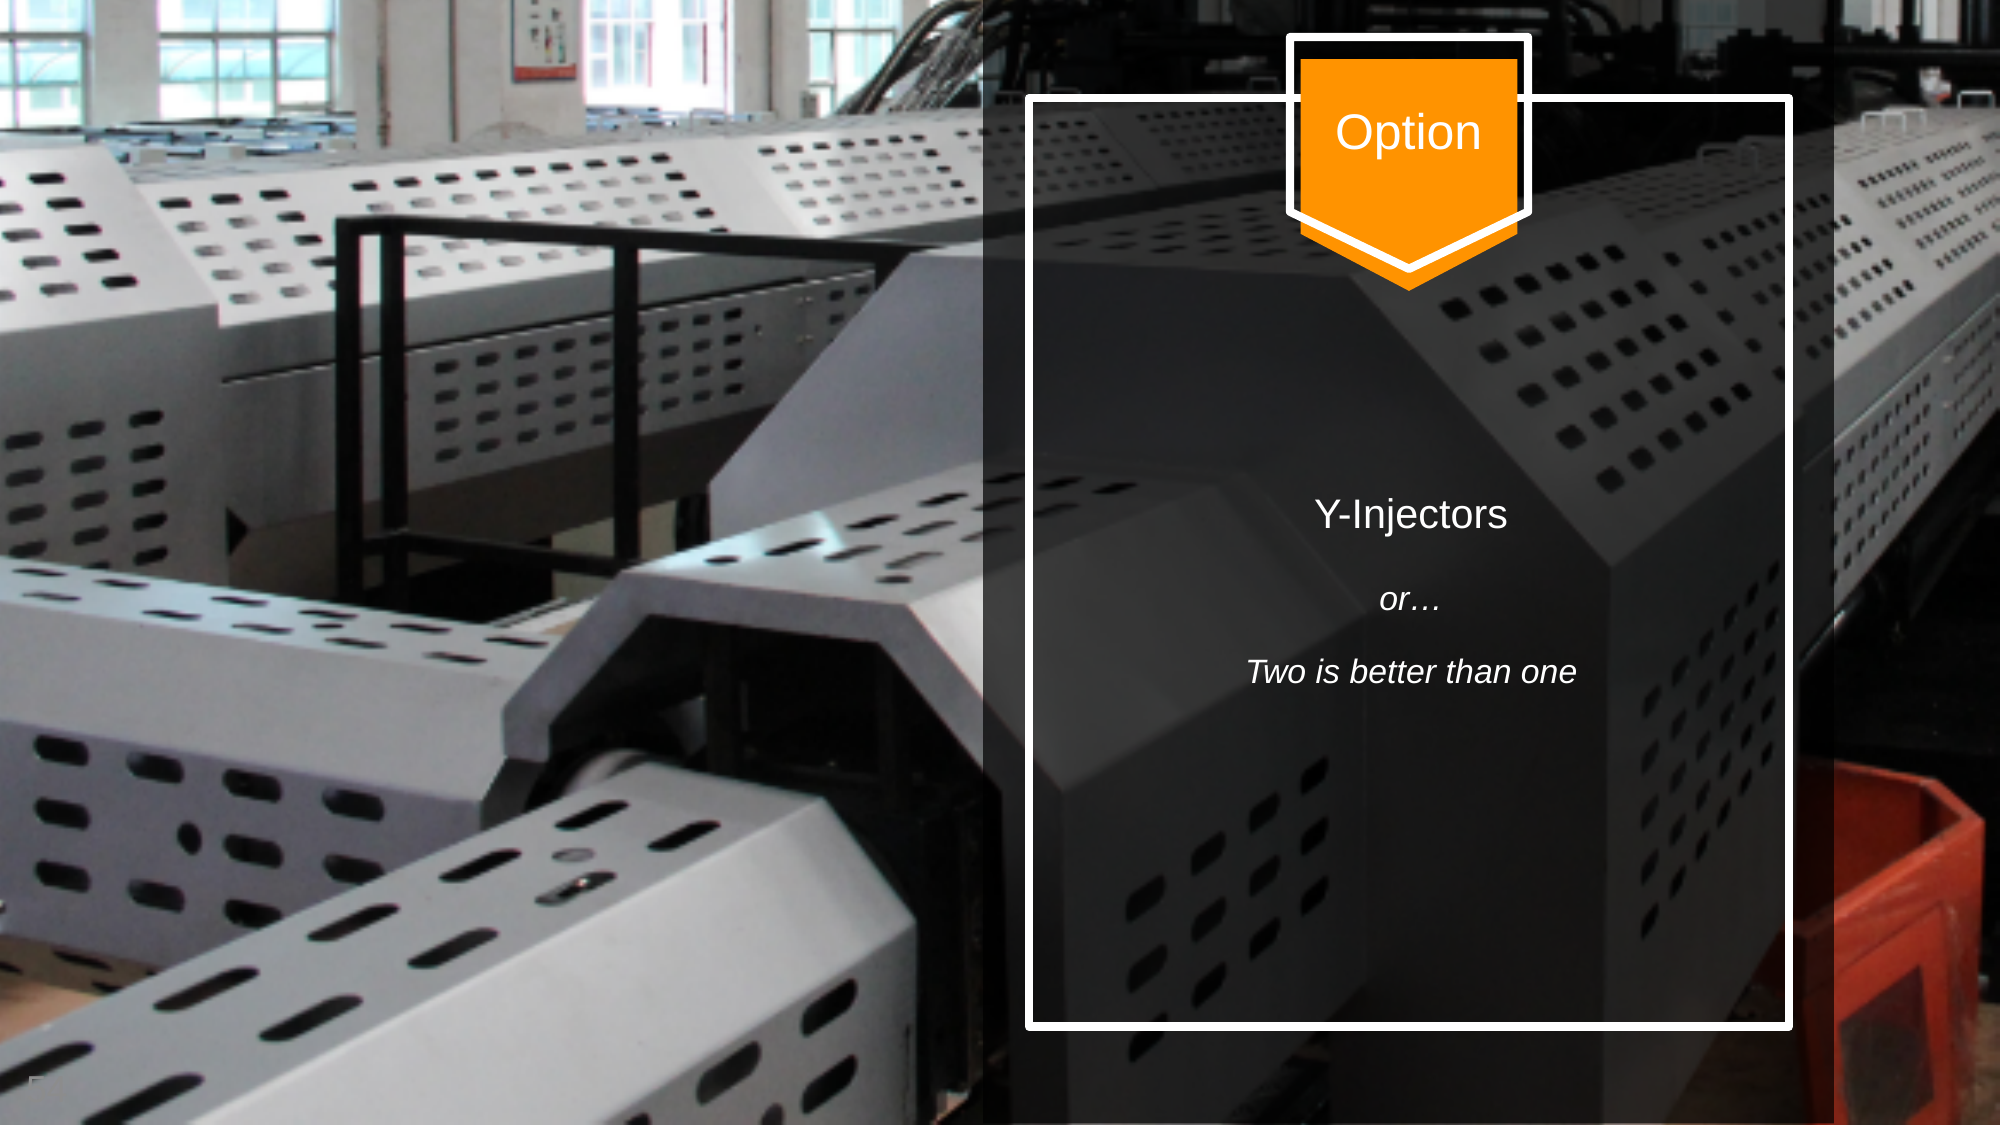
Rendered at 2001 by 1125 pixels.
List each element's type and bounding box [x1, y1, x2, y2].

picture [0, 0, 2000, 1125]
text_box [1289, 36, 1528, 291]
